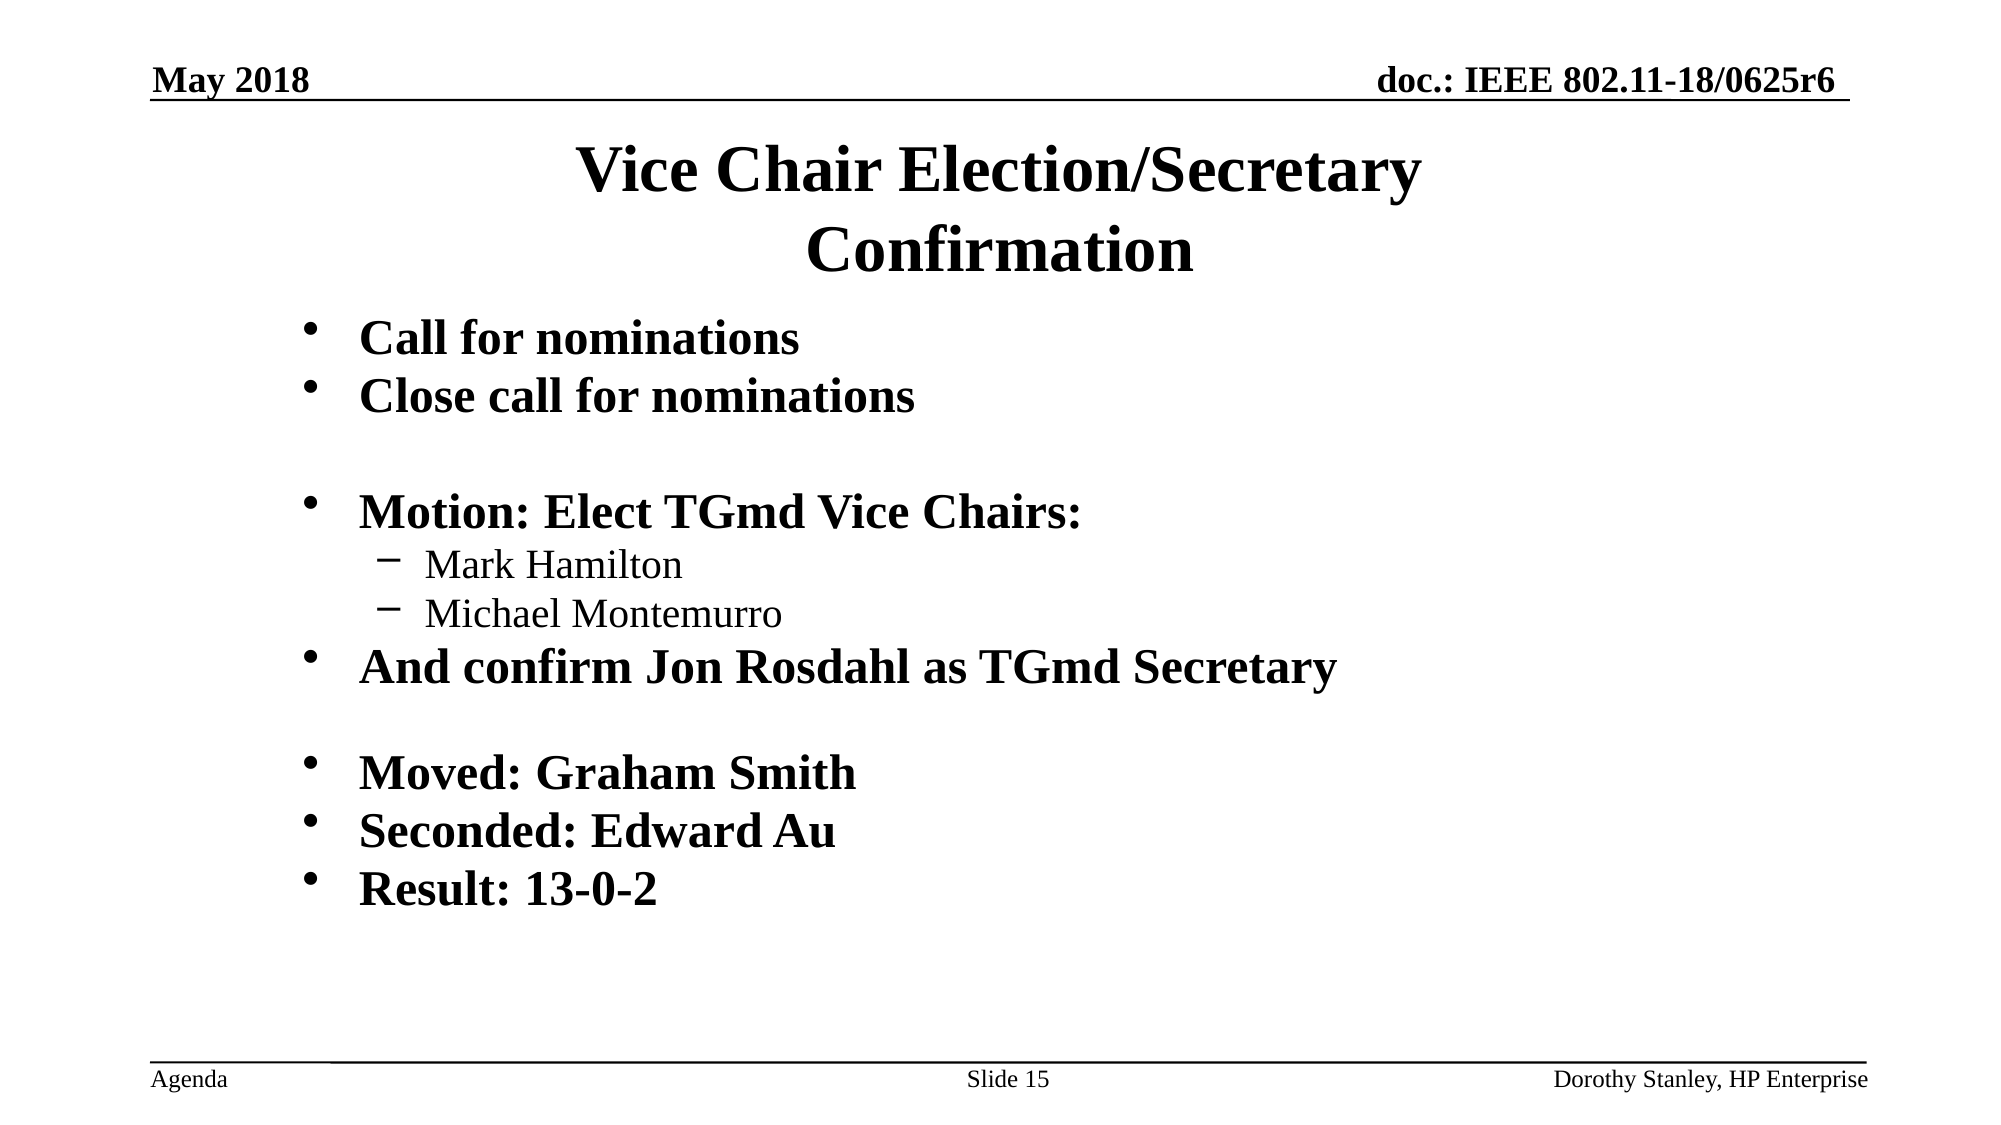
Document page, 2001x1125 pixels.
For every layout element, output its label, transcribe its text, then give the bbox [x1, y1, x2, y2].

footer Dorothy Stanley, HP Enterprise [1549, 1062, 1869, 1093]
title Vice Chair Election/Secretary Confirmation [362, 117, 1638, 292]
list Call for nominations Close call for nominations Motion: Elect TGmd Vice Chairs: Mark Hamilton Michael Montemurro And confirm Jon Rosdahl as TGmd Secretary Moved: Graham Smith Seconded: Edward Au Result: 13-0-2 [287, 309, 1843, 1060]
slide_number Slide 15 [966, 1062, 1051, 1093]
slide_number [152, 54, 567, 100]
